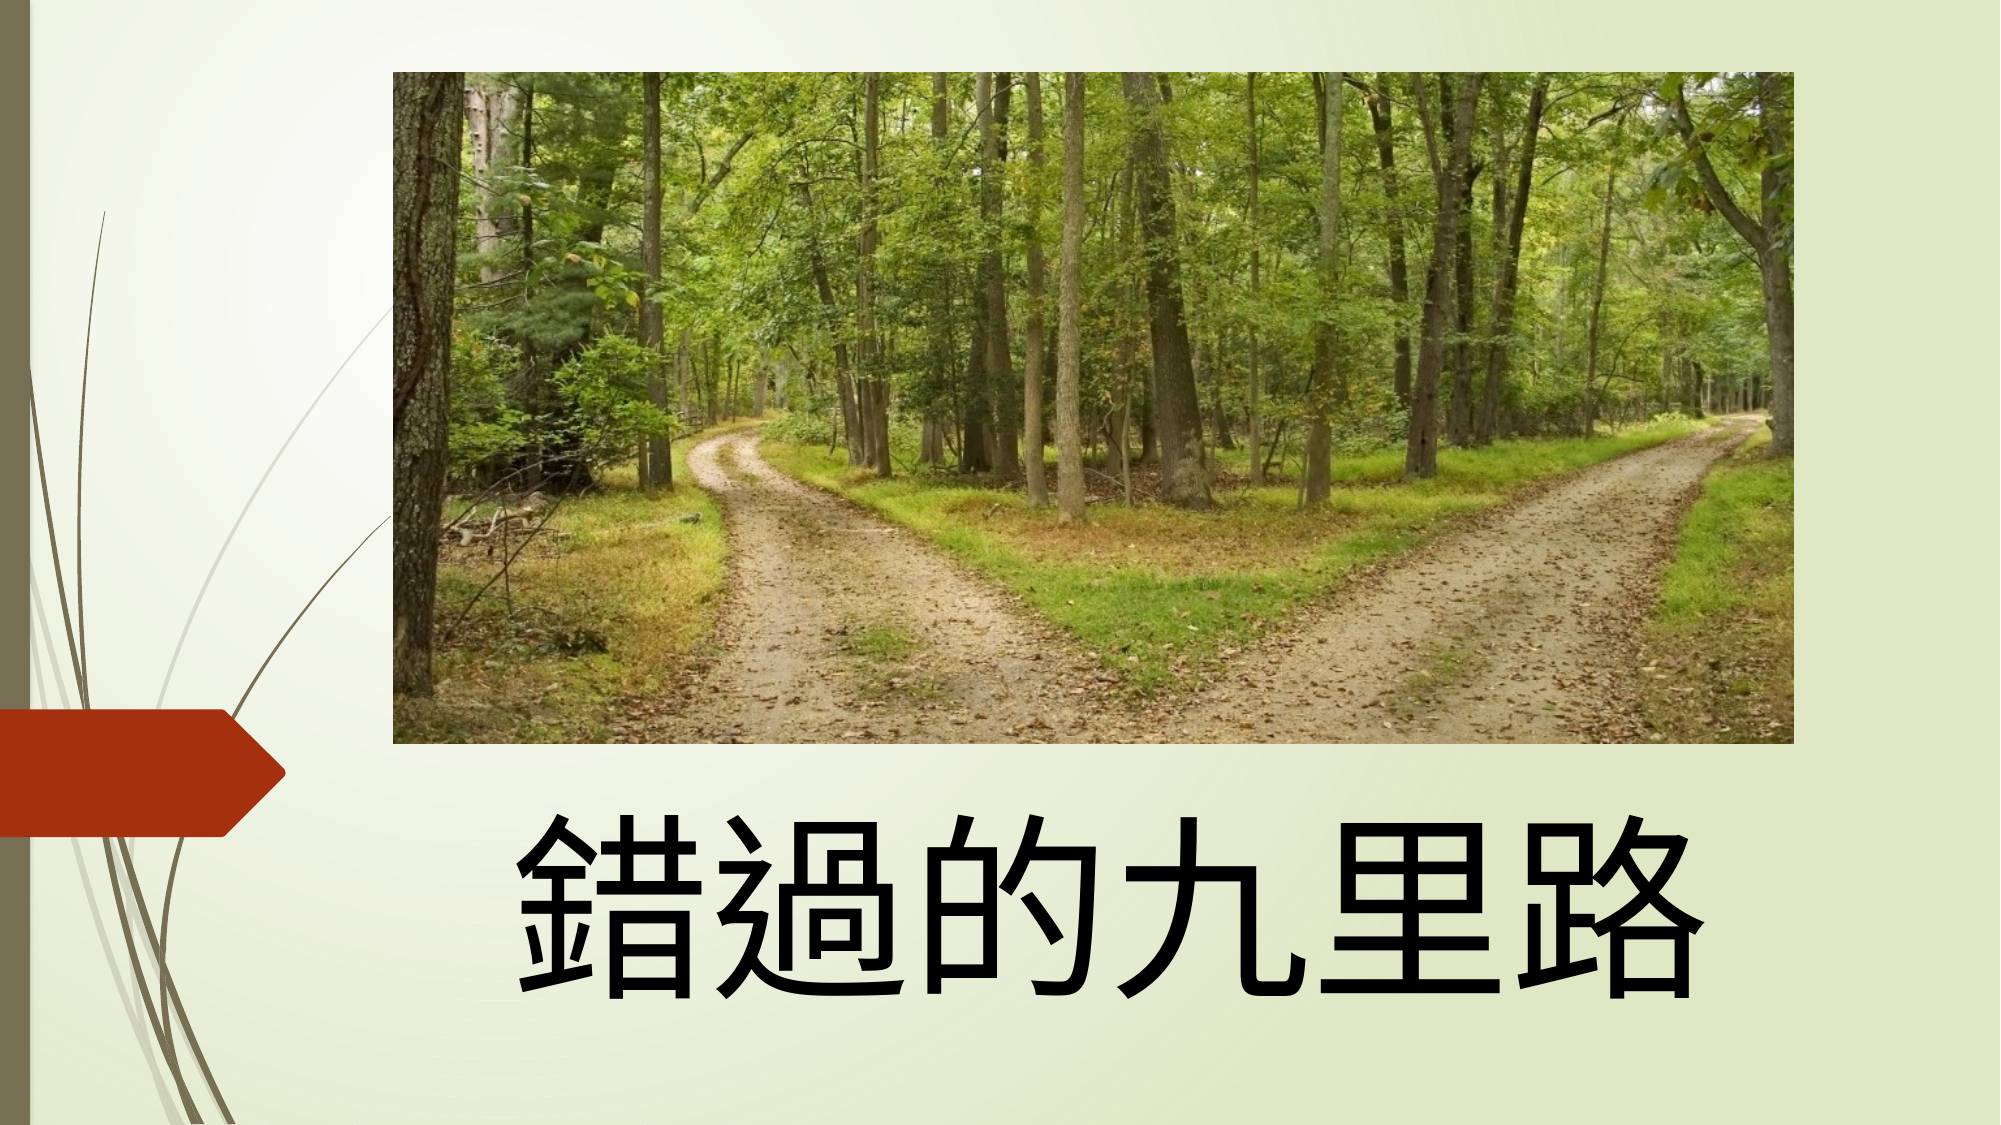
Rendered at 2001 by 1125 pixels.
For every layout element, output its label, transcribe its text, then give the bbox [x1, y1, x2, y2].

text_box 錯過的九里路 [495, 775, 1726, 1031]
picture [393, 71, 1794, 744]
